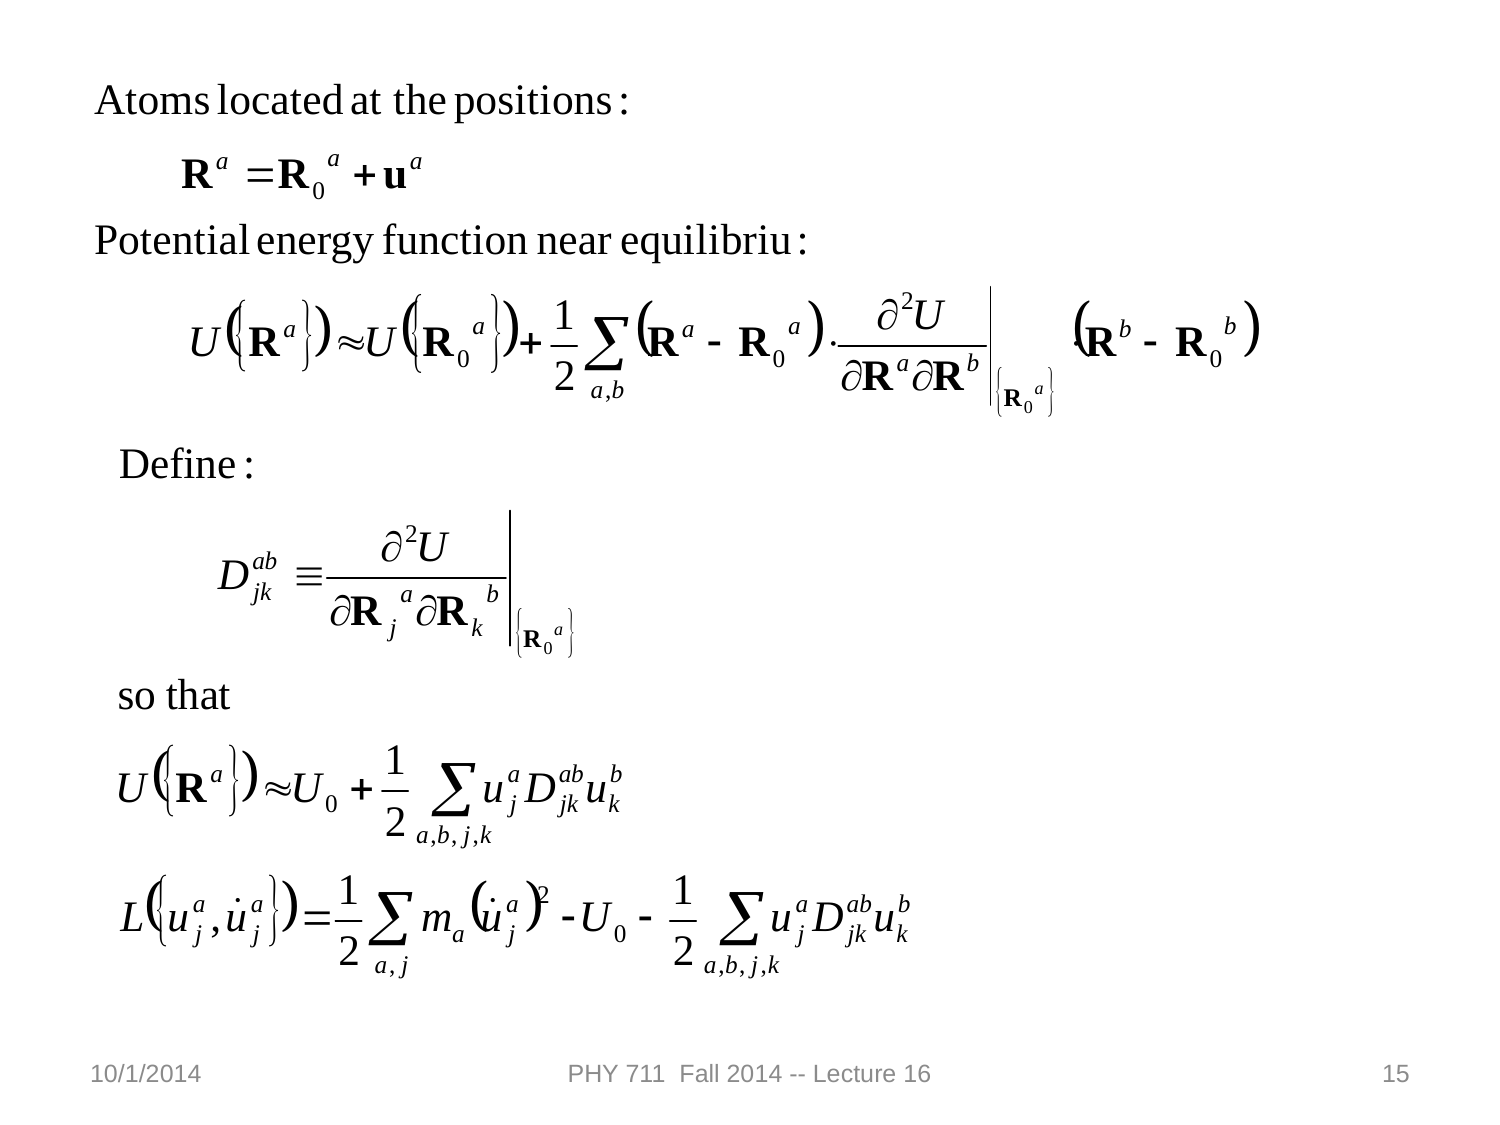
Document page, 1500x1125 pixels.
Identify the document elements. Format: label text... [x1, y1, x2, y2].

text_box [112, 437, 919, 989]
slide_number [75, 1042, 425, 1103]
slide_number 15 [1074, 1042, 1425, 1103]
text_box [87, 74, 1261, 423]
footer PHY 711 Fall 2014 -- Lecture 16 [512, 1042, 988, 1103]
